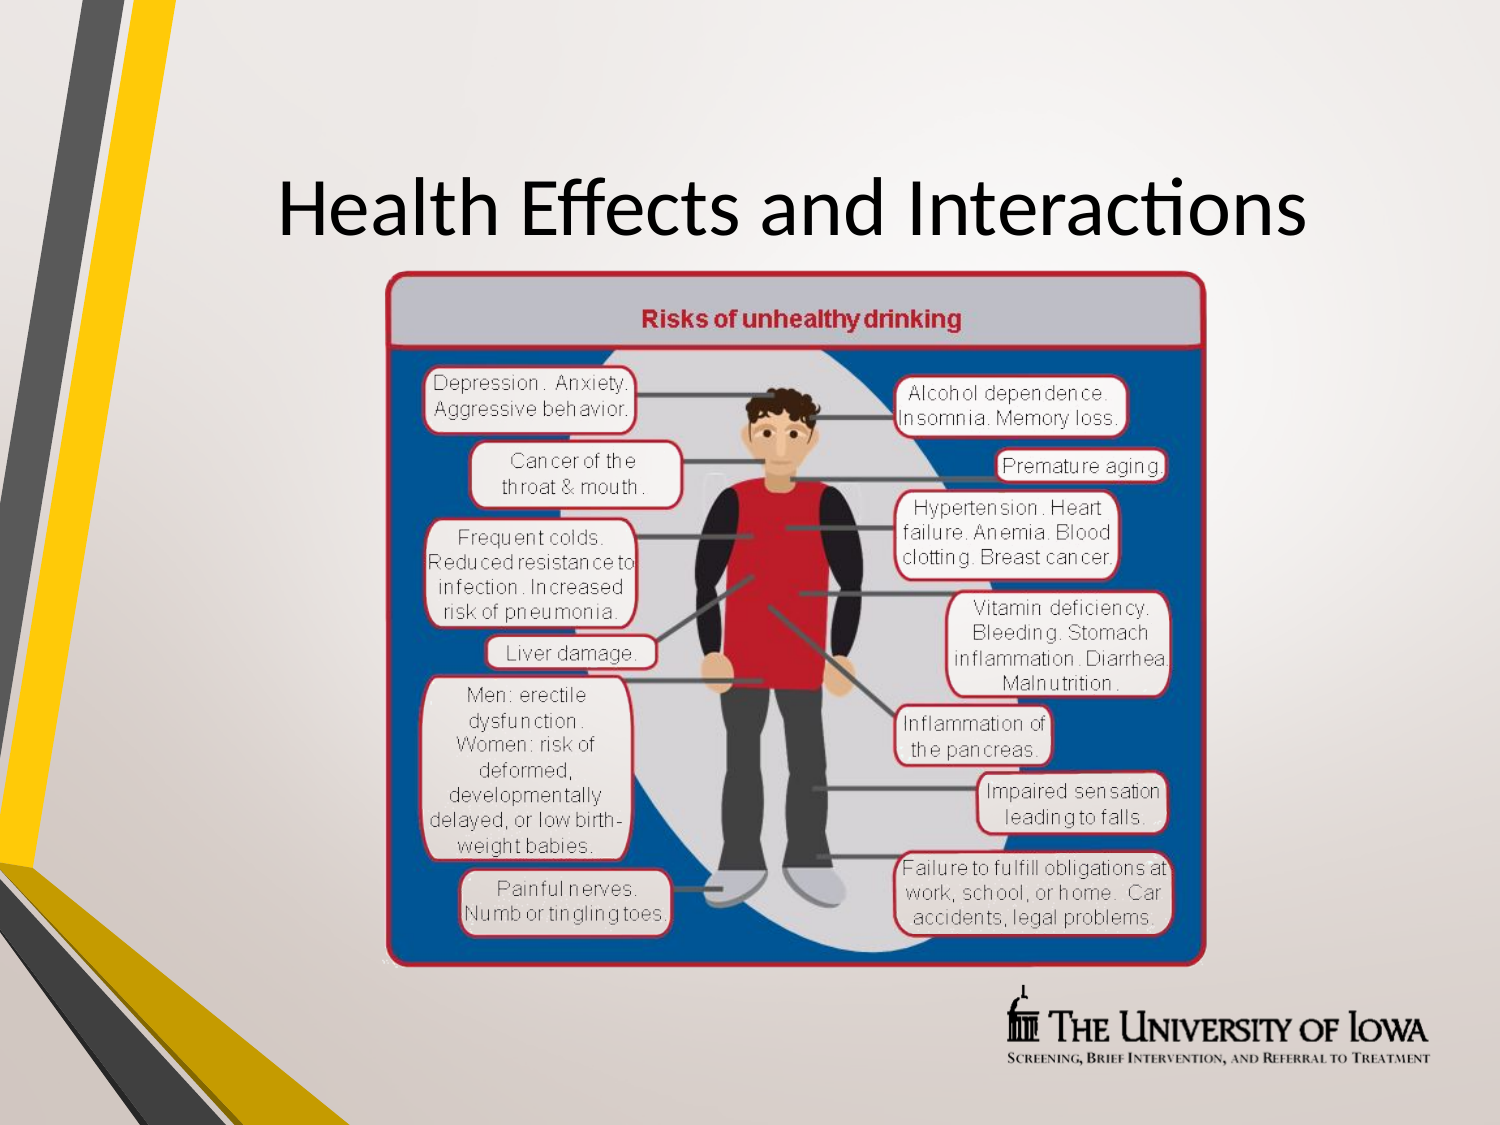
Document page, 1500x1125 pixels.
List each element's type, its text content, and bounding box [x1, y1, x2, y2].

picture [995, 984, 1458, 1074]
title Health Effects and Interactions [161, 75, 1425, 330]
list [372, 267, 1224, 974]
